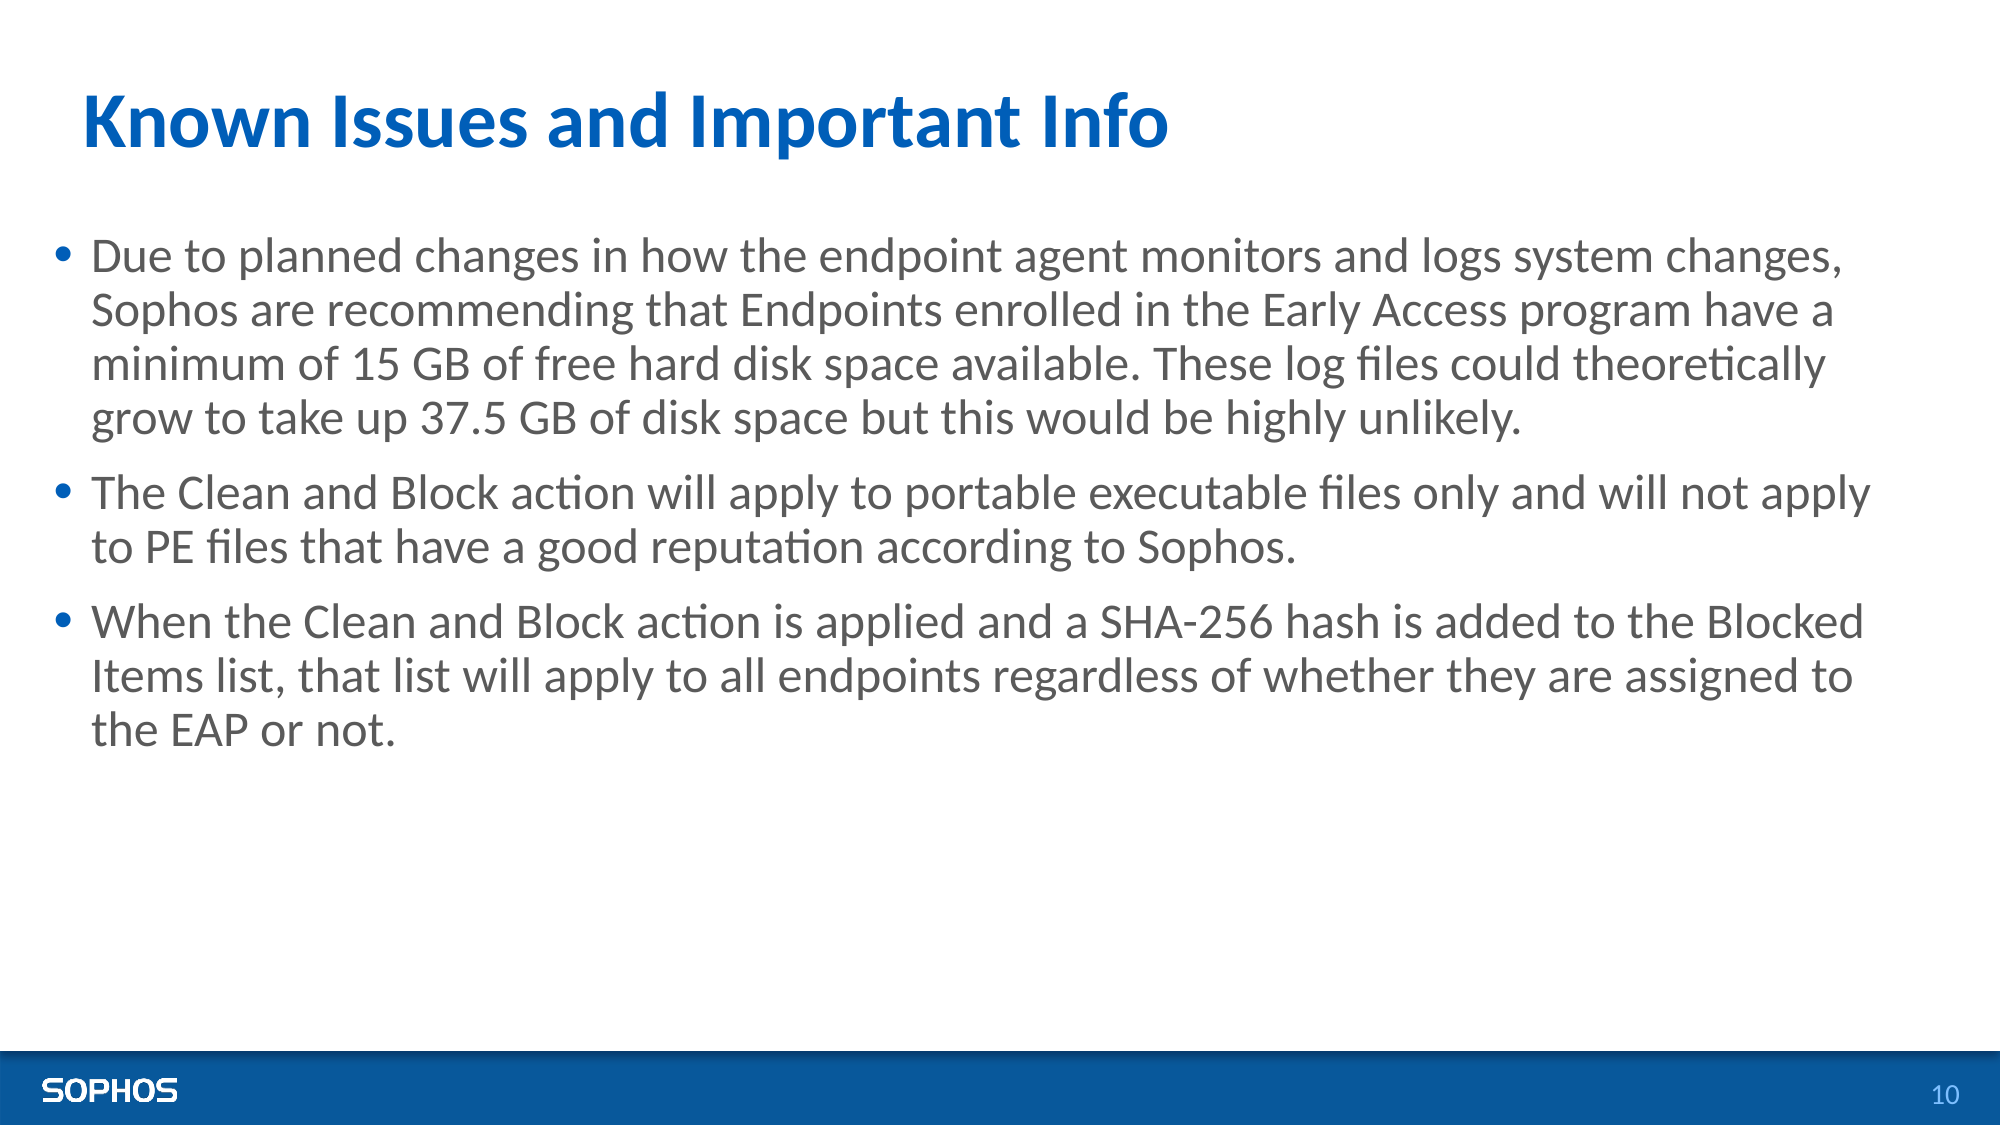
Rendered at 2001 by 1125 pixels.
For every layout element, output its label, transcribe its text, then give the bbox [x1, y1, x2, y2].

picture [0, 1051, 2000, 1125]
list Due to planned changes in how the endpoint agent monitors and logs system changes, Sophos are recommending that Endpoints enrolled in the Early Access program have a minimum of 15 GB of free hard disk space available. These log files could theoretically grow to take up 37.5 GB of disk space but this would be highly unlikely. The Clean and Block action will apply to portable executable files only and will not apply to PE files that have a good reputation according to Sophos. When the Clean and Block action is applied and a SHA-256 hash is added to the Blocked Items list, that list will apply to all endpoints regardless of whether they are assigned to the EAP or not. [38, 222, 1889, 1038]
title Known Issues and Important Info [68, 46, 1923, 197]
slide_number 10 [1915, 1062, 1999, 1123]
